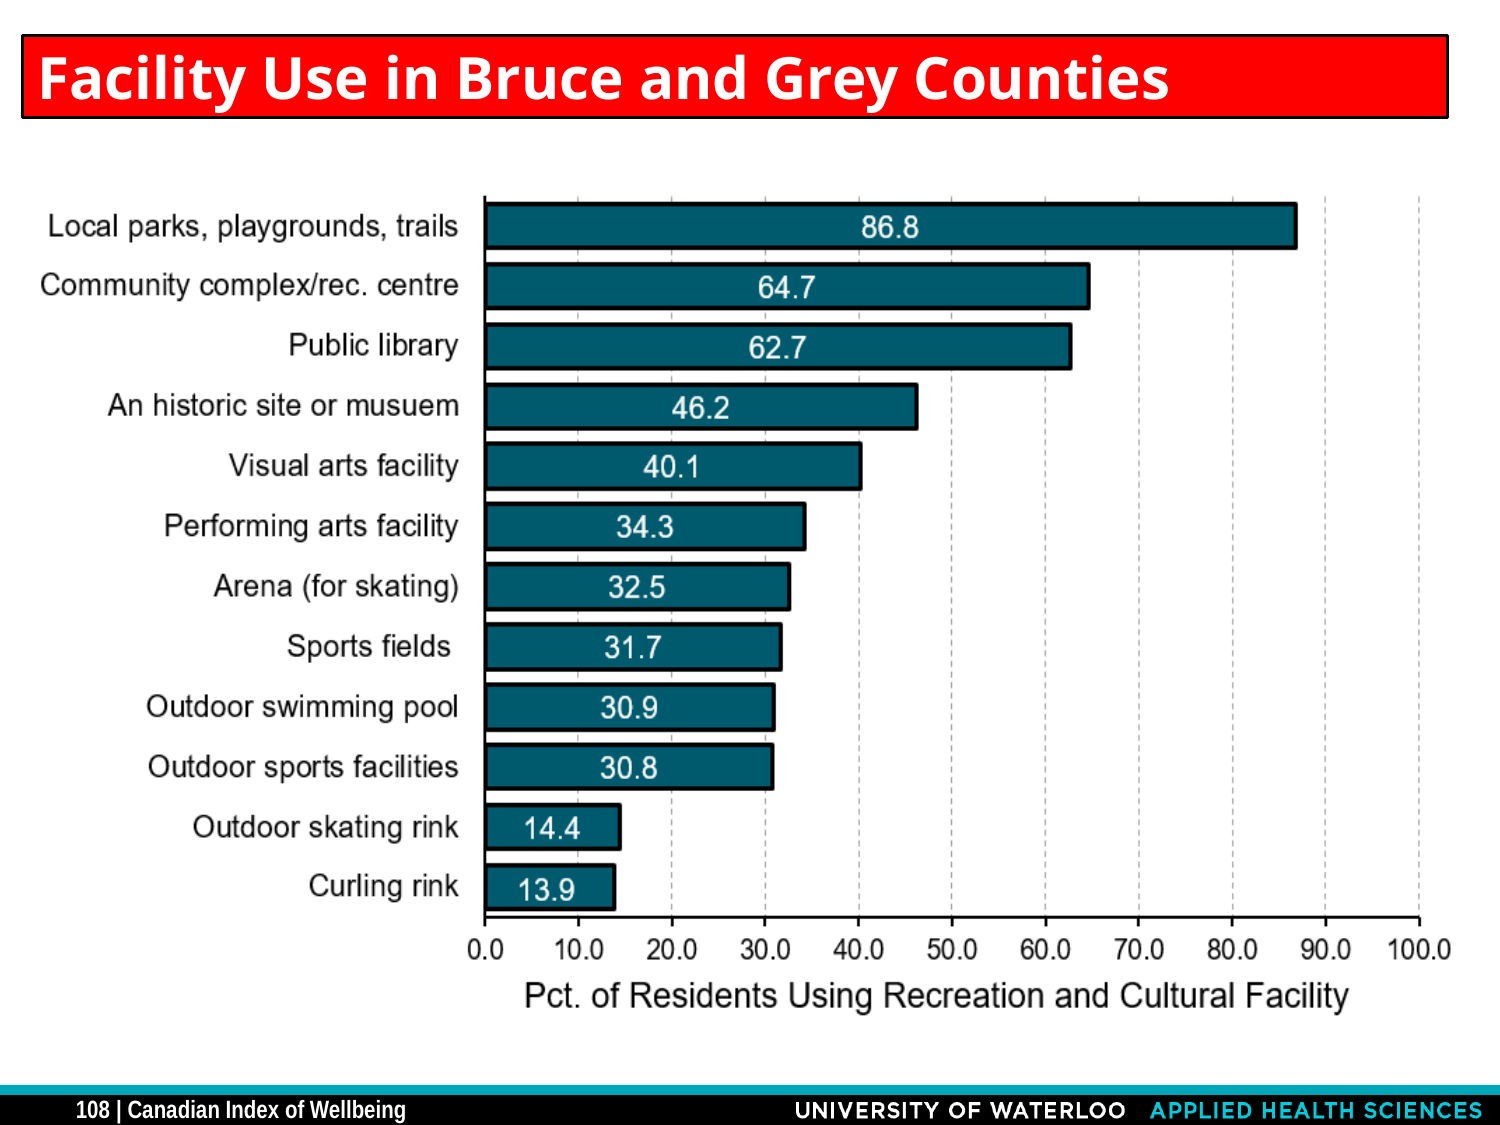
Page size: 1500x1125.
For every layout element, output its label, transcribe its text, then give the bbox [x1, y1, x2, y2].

picture [0, 1095, 1500, 1125]
text_box Facility Use in Bruce and Grey Counties [22, 35, 1448, 118]
picture [33, 186, 1460, 1026]
